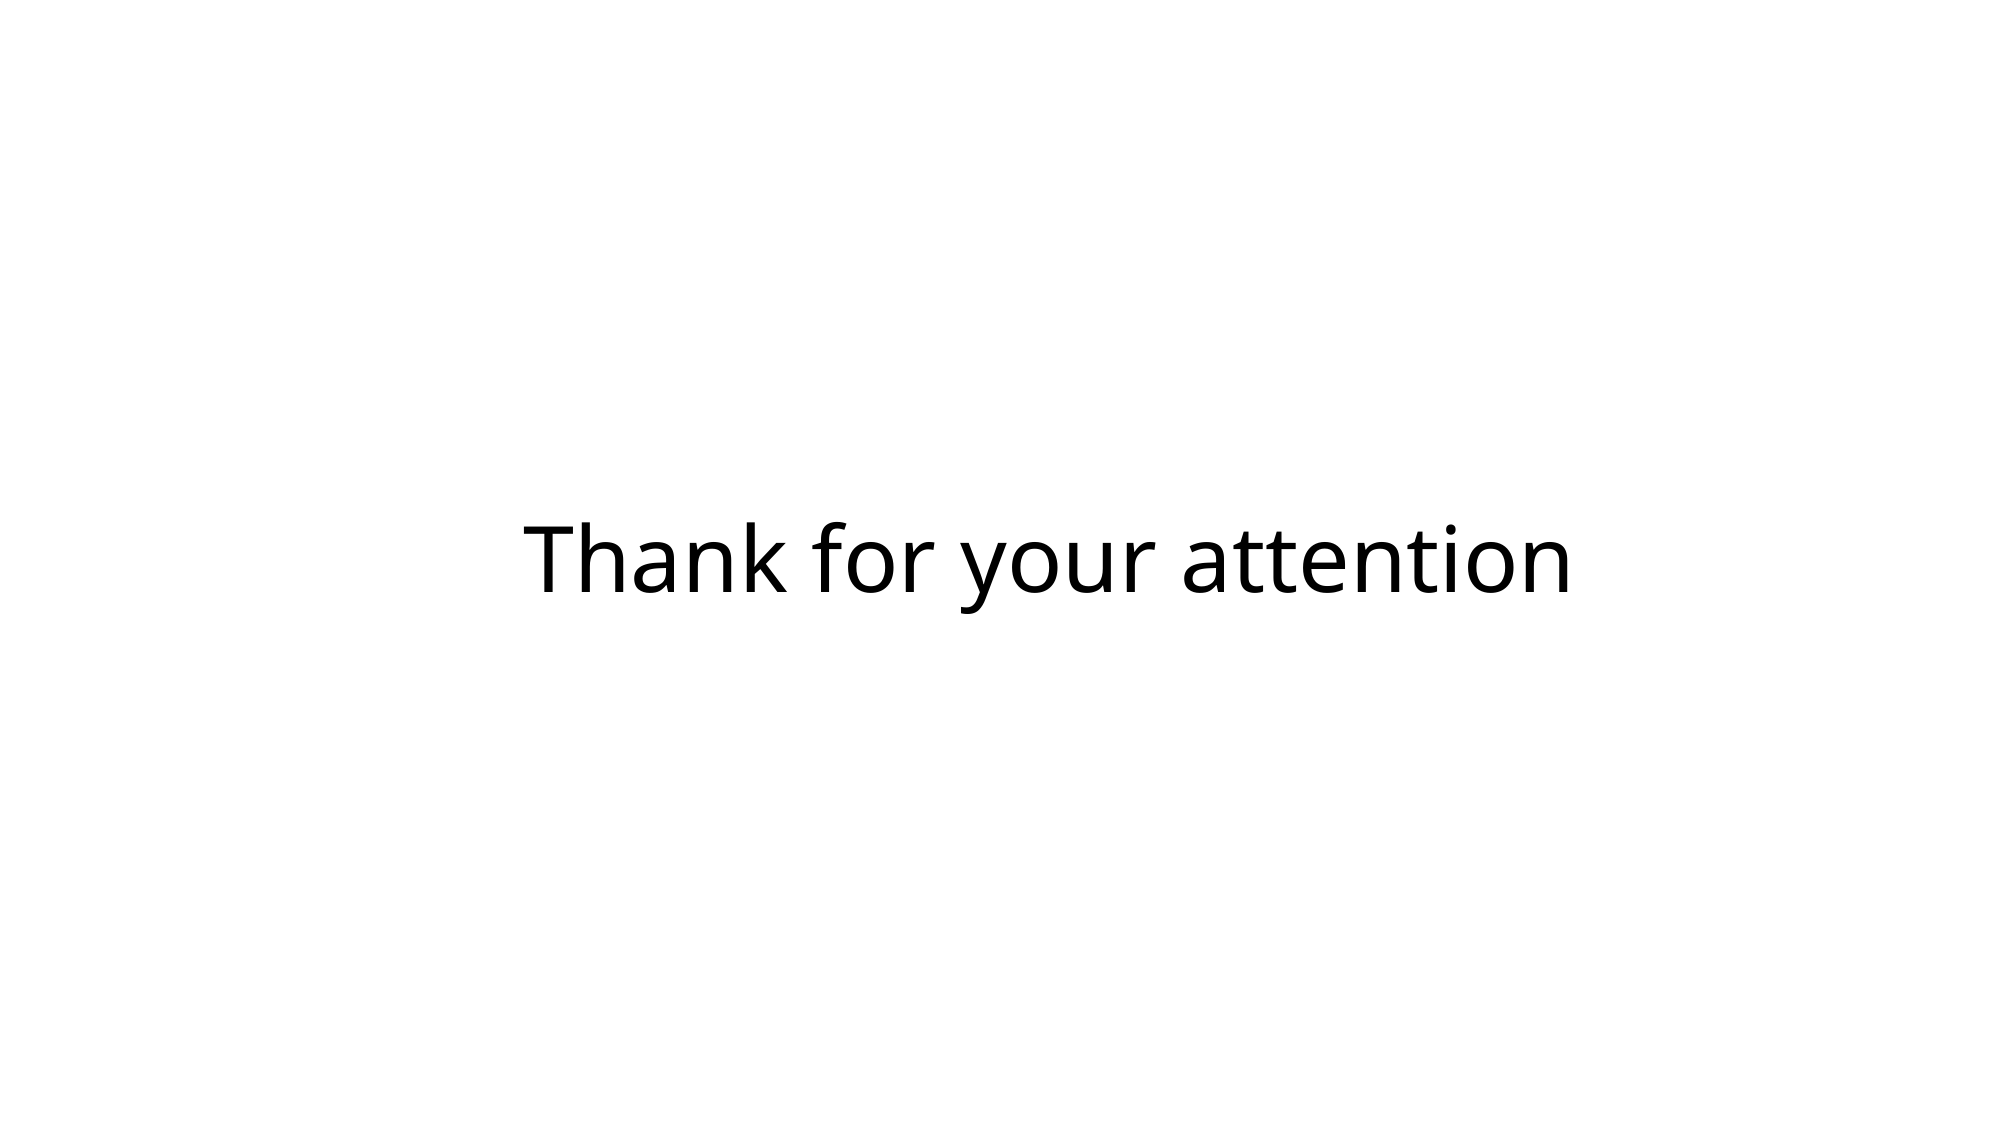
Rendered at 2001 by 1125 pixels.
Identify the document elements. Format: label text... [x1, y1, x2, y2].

title Thank for your attention [187, 453, 1913, 672]
